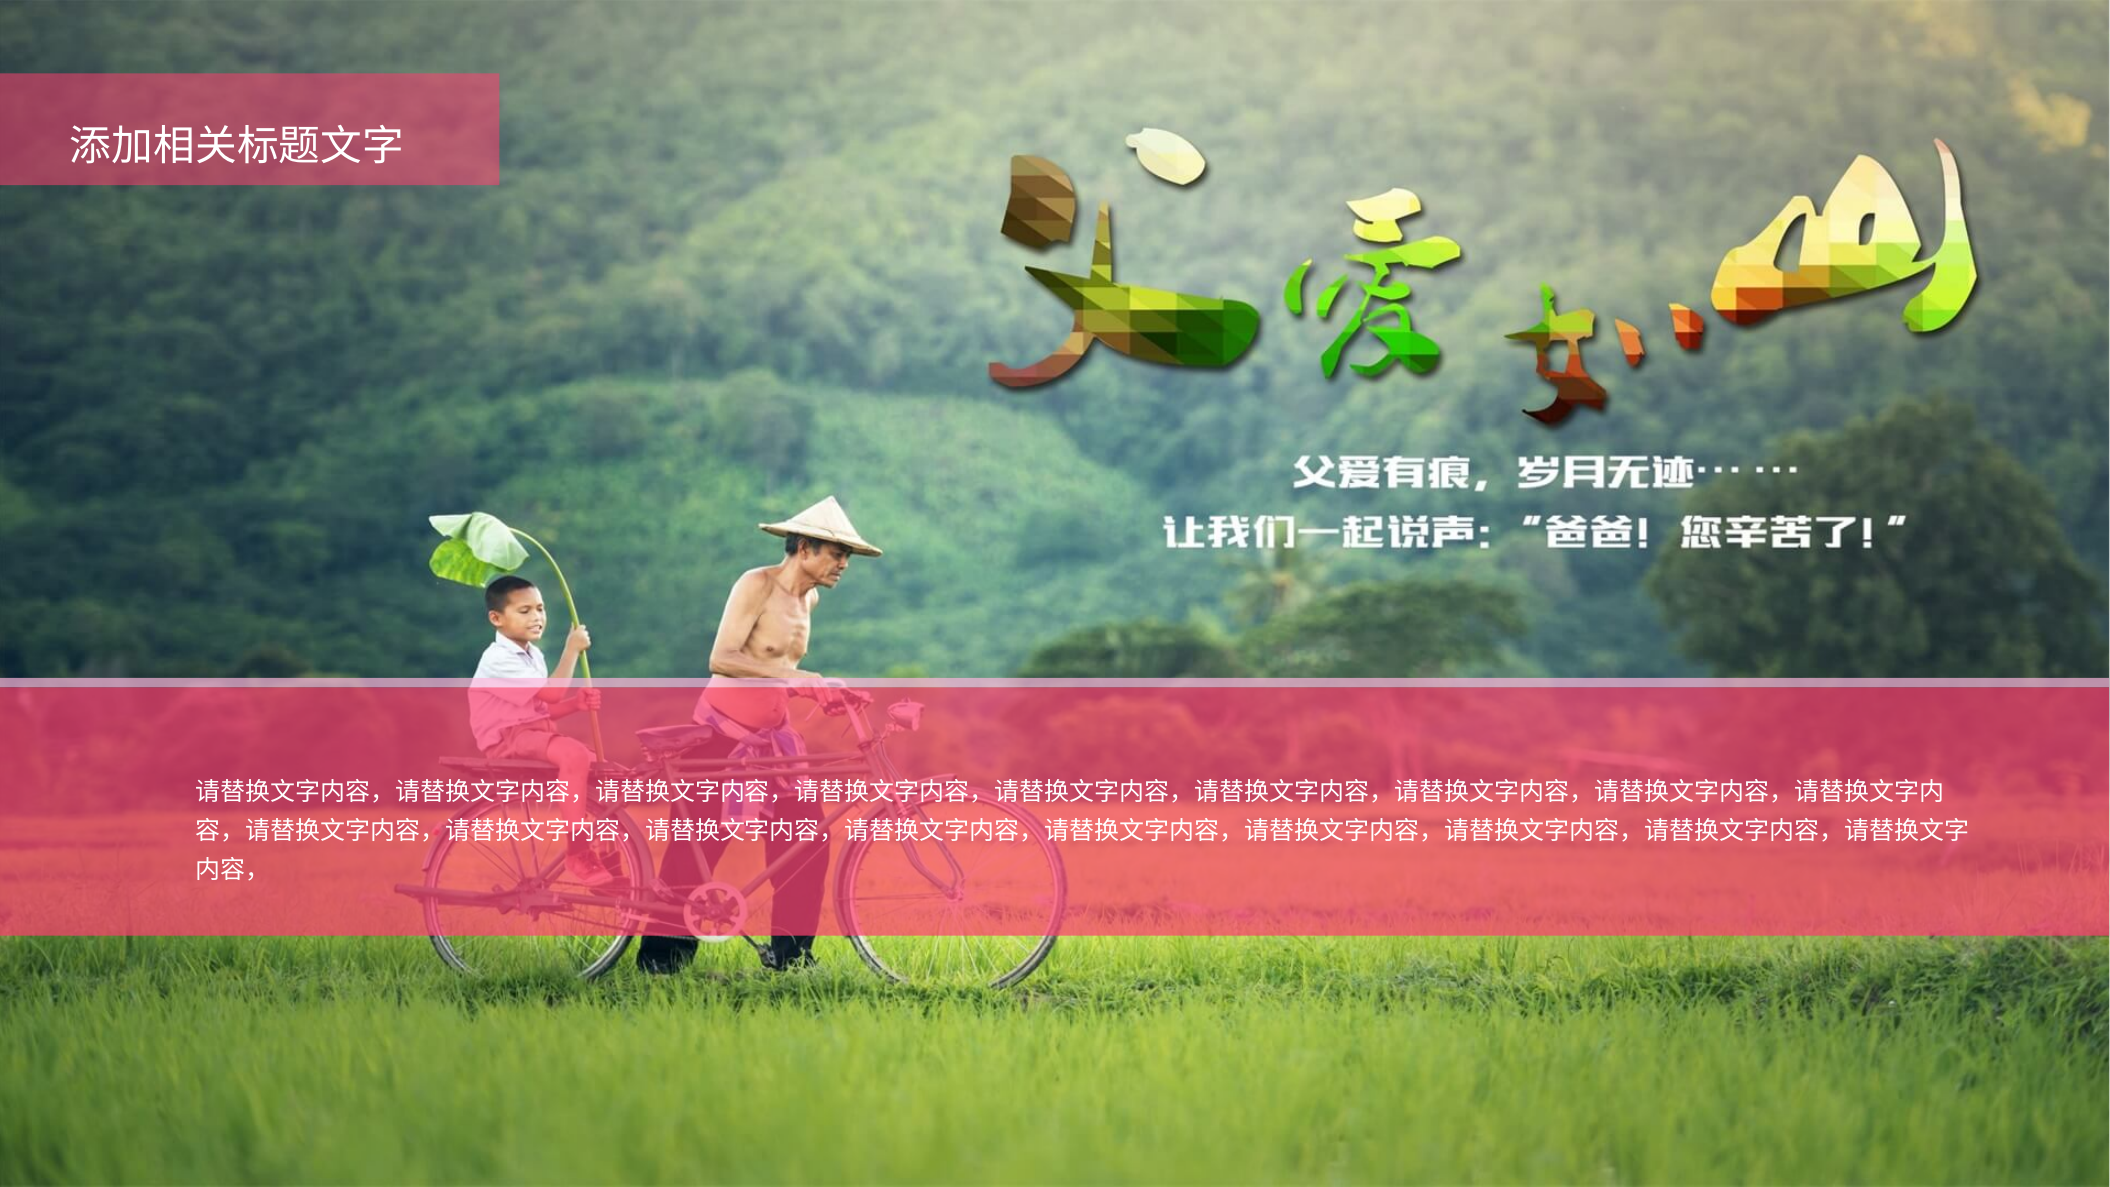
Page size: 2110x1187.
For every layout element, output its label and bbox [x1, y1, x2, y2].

picture [0, 0, 2110, 1187]
text_box [0, 73, 500, 186]
